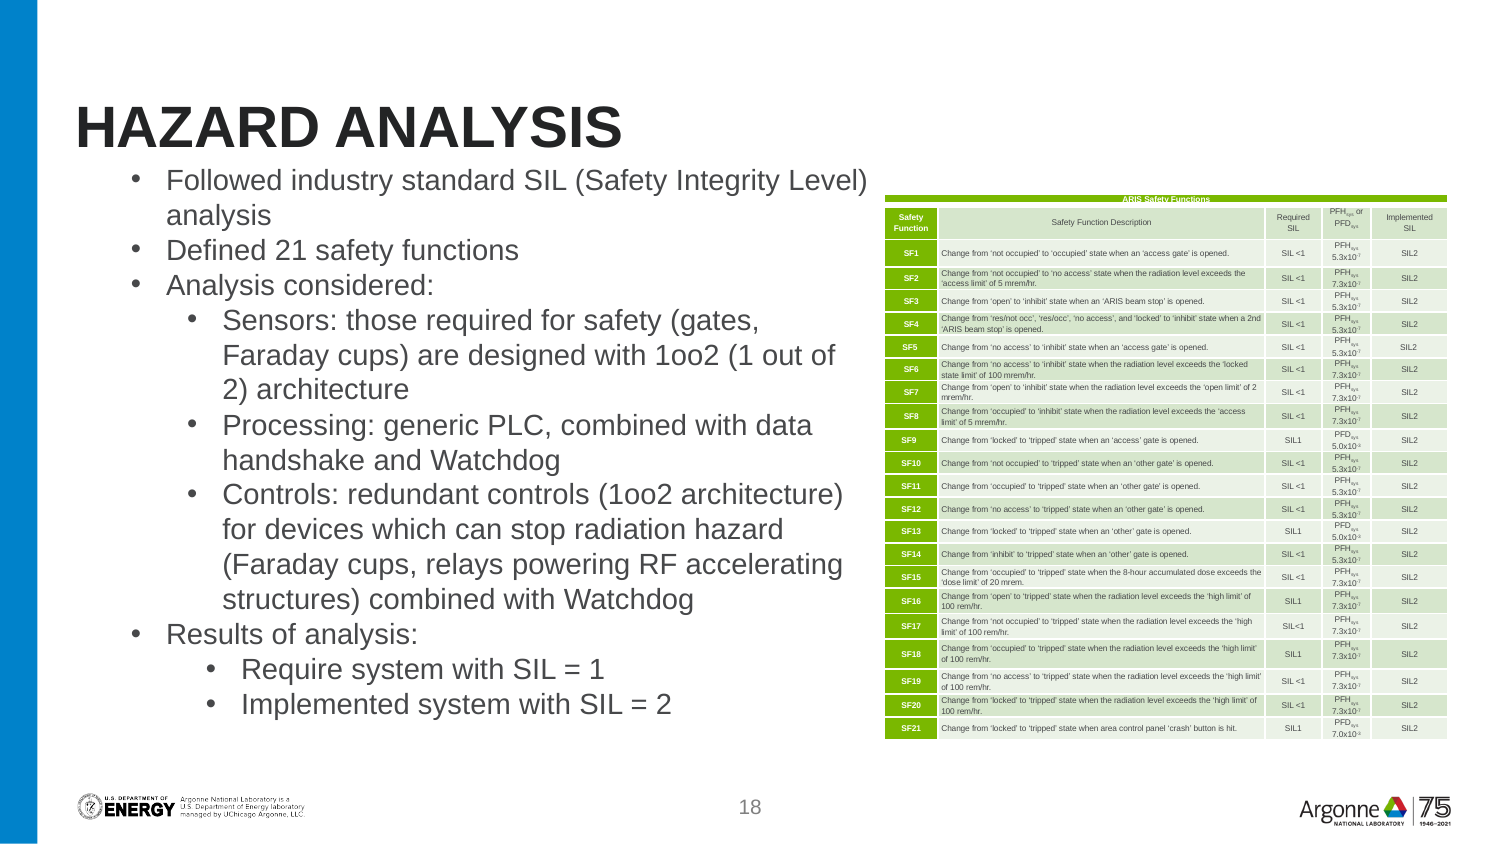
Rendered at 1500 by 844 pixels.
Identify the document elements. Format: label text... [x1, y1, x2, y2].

table_cell SIL <1 [1266, 381, 1321, 403]
table_cell PFHsys 5.3x10-7 [1323, 544, 1370, 565]
table_cell SF15 [885, 566, 937, 587]
table_cell SIL1 [1266, 521, 1321, 542]
table_cell Change from ‘open’ to ‘inhibit’ state when an ‘ARIS beam stop’ is opened. [939, 290, 1264, 311]
table_cell SF13 [885, 521, 937, 542]
table_cell PFHsys 5.3x10-7 [1323, 498, 1370, 519]
table_cell SIL2 [1372, 359, 1447, 380]
table_cell SIL1 [1266, 640, 1321, 668]
table_cell SF2 [885, 268, 937, 289]
table_cell Change from ‘inhibit’ to ‘tripped’ state when an ‘other’ gate is opened. [939, 544, 1264, 565]
table_cell PFHsys 5.3x10-7 [1323, 452, 1370, 473]
table_cell SF4 [885, 313, 937, 334]
table_cell PFHsys 7.3x10-7 [1323, 640, 1370, 668]
table_cell Change from ‘not occupied’ to ‘occupied’ state when an ‘access gate’ is opened. [939, 240, 1264, 266]
table_cell Change from ‘occupied’ to ‘tripped’ state when the radiation level exceeds the ‘high limit’ of 100 rem/hr. [939, 640, 1264, 668]
table_cell PFHsys 7.3x10-7 [1323, 268, 1370, 289]
table_cell SIL <1 [1266, 498, 1321, 519]
table_cell SIL <1 [1266, 336, 1321, 357]
table_cell SIL2 [1372, 566, 1447, 587]
table_cell Change from ‘locked’ to ‘tripped’ state when an ‘other’ gate is opened. [939, 521, 1264, 542]
table_cell Required SIL [1266, 208, 1321, 239]
table_cell SIL <1 [1266, 695, 1321, 716]
table_cell SIL <1 [1266, 452, 1321, 473]
table_cell SIL2 [1372, 614, 1447, 638]
table_cell SF5 [885, 336, 937, 357]
title Hazard analysis [75, 59, 1449, 162]
table_cell SF7 [885, 381, 937, 403]
table_cell SF1 [885, 240, 937, 266]
table_cell Change from ‘open’ to ‘tripped’ state when the radiation level exceeds the ‘high limit’ of 100 rem/hr. [939, 589, 1264, 613]
table_cell SIL1 [1266, 430, 1321, 451]
table_cell PFHsys 7.3x10-7 [1323, 589, 1370, 613]
table_cell SIL2 [1372, 544, 1447, 565]
table_cell Implemented SIL [1372, 208, 1447, 239]
table_cell Change from ‘not occupied’ to ‘tripped’ state when the radiation level exceeds the ‘high limit’ of 100 rem/hr. [939, 614, 1264, 638]
table_cell SIL <1 [1266, 475, 1321, 496]
table_cell SIL2 [1372, 381, 1447, 403]
table_cell Change from ‘res/not occ’, ‘res/occ’, ‘no access’, and ‘locked’ to ‘inhibit’ state when a 2nd ‘ARIS beam stop’ is opened. [939, 313, 1264, 334]
table_cell SF10 [885, 452, 937, 473]
table_cell SIL2 [1372, 268, 1447, 289]
table_cell SF8 [885, 404, 937, 428]
table_cell PFHsys 7.3x10-7 [1323, 359, 1370, 380]
table_cell PFHsys 7.3x10-7 [1323, 381, 1370, 403]
table_cell Change from ‘not occupied’ to ‘no access’ state when the radiation level exceeds the ‘access limit’ of 5 mrem/hr. [939, 268, 1264, 289]
table_cell PFHsys 7.3x10-7 [1323, 566, 1370, 587]
table_cell PFHsys or PFDsys [1323, 208, 1370, 239]
table_cell SIL2 [1372, 336, 1447, 357]
table_header ARIS Safety Functions [885, 195, 1447, 202]
table_cell SF12 [885, 498, 937, 519]
table_cell SIL2 [1372, 290, 1447, 311]
list Followed industry standard SIL (Safety Integrity Level) analysis Defined 21 safety functions Analysis considered: Sensors: those required for safety (gates, Faraday cups) are designed with 1oo2 (1 out of 2) architecture Processing: generic PLC, combined with data handshake and Watchdog Controls: redundant controls (1oo2 architecture) for devices which can stop radiation hazard (Faraday cups, relays powering RF accelerating structures) combined with Watchdog Results of analysis: Require system with SIL = 1 Implemented system with SIL = 2 [75, 161, 870, 772]
table_cell Change from ‘occupied’ to ‘inhibit’ state when the radiation level exceeds the ‘access limit’ of 5 mrem/hr. [939, 404, 1264, 428]
table_cell SIL1 [1266, 718, 1321, 739]
table_cell SIL <1 [1266, 313, 1321, 334]
table_cell SIL2 [1372, 695, 1447, 716]
table_cell Change from ‘not occupied’ to ‘tripped’ state when an ‘other gate’ is opened. [939, 452, 1264, 473]
slide_number 18 [712, 796, 788, 819]
table_cell SF17 [885, 614, 937, 638]
table_cell SIL2 [1372, 475, 1447, 496]
table_cell SF18 [885, 640, 937, 668]
table_cell SIL2 [1372, 589, 1447, 613]
table_cell SIL2 [1372, 240, 1447, 266]
table_cell SIL<1 [1266, 614, 1321, 638]
table_cell Change from ‘no access’ to ‘tripped’ state when an ‘other gate’ is opened. [939, 498, 1264, 519]
table_cell Safety Function Description [939, 208, 1264, 239]
table_cell SIL2 [1372, 313, 1447, 334]
table_cell SIL <1 [1266, 240, 1321, 266]
table_cell PFHsys 7.3x10-7 [1323, 404, 1370, 428]
table_cell SIL2 [1372, 521, 1447, 542]
table_cell PFHsys 7.3x10-7 [1323, 614, 1370, 638]
table_cell SIL2 [1372, 498, 1447, 519]
table_cell PFHsys 7.3x10-7 [1323, 695, 1370, 716]
table_cell SIL1 [1266, 589, 1321, 613]
table_cell PFHsys 5.3x10-7 [1323, 240, 1370, 266]
table_cell Change from ‘open’ to ‘inhibit’ state when the radiation level exceeds the ‘open limit’ of 2 mrem/hr. [939, 381, 1264, 403]
table_cell SIL2 [1372, 404, 1447, 428]
table_cell PFDsys 5.0x10-3 [1323, 521, 1370, 542]
table_cell Change from ‘no access’ to ‘tripped’ state when the radiation level exceeds the ‘high limit’ of 100 rem/hr. [939, 670, 1264, 693]
table_cell PFHsys 5.3x10-7 [1323, 336, 1370, 357]
table_cell Change from ‘occupied’ to ‘tripped’ state when an ‘other gate’ is opened. [939, 475, 1264, 496]
table_cell PFDsys 7.0x10-3 [1323, 718, 1370, 739]
table_cell Change from ‘no access’ to ‘inhibit’ state when an ‘access gate’ is opened. [939, 336, 1264, 357]
table_cell SF14 [885, 544, 937, 565]
table_cell SIL2 [1372, 430, 1447, 451]
table_cell SIL2 [1372, 718, 1447, 739]
table_cell Change from ‘occupied’ to ‘tripped’ state when the 8-hour accumulated dose exceeds the ‘dose limit’ of 20 mrem. [939, 566, 1264, 587]
table_cell SIL <1 [1266, 290, 1321, 311]
table_cell Change from ‘locked’ to ‘tripped’ state when area control panel ‘crash’ button is hit. [939, 718, 1264, 739]
table_cell SIL <1 [1266, 566, 1321, 587]
table_cell SF21 [885, 718, 937, 739]
picture [1289, 786, 1461, 836]
table_cell SF16 [885, 589, 937, 613]
table_cell SIL2 [1372, 640, 1447, 668]
table_cell Change from ‘locked’ to ‘tripped’ state when an ‘access’ gate is opened. [939, 430, 1264, 451]
table_cell Safety Function [885, 208, 937, 239]
table_cell SIL <1 [1266, 544, 1321, 565]
table_cell SF9 [885, 430, 937, 451]
table_cell SIL <1 [1266, 670, 1321, 693]
table_cell SF3 [885, 290, 937, 311]
table_cell SIL2 [1372, 670, 1447, 693]
picture [75, 791, 308, 822]
table_cell SF19 [885, 670, 937, 693]
table_cell PFHsys 5.3x10-7 [1323, 290, 1370, 311]
table_cell PFHsys 7.3x10-7 [1323, 670, 1370, 693]
table_cell PFHsys 5.3x10-7 [1323, 313, 1370, 334]
table_cell PFHsys 5.3x10-7 [1323, 475, 1370, 496]
table_cell SF20 [885, 695, 937, 716]
table_cell SIL <1 [1266, 359, 1321, 380]
table_cell SF6 [885, 359, 937, 380]
table_cell SIL <1 [1266, 404, 1321, 428]
table_cell Change from ‘no access’ to ‘inhibit’ state when the radiation level exceeds the ‘locked state limit’ of 100 mrem/hr. [939, 359, 1264, 380]
table_cell SIL <1 [1266, 268, 1321, 289]
table_cell PFDsys 5.0x10-3 [1323, 430, 1370, 451]
table_cell Change from ‘locked’ to ‘tripped’ state when the radiation level exceeds the ‘high limit’ of 100 rem/hr. [939, 695, 1264, 716]
table_cell SF11 [885, 475, 937, 496]
table_cell SIL2 [1372, 452, 1447, 473]
